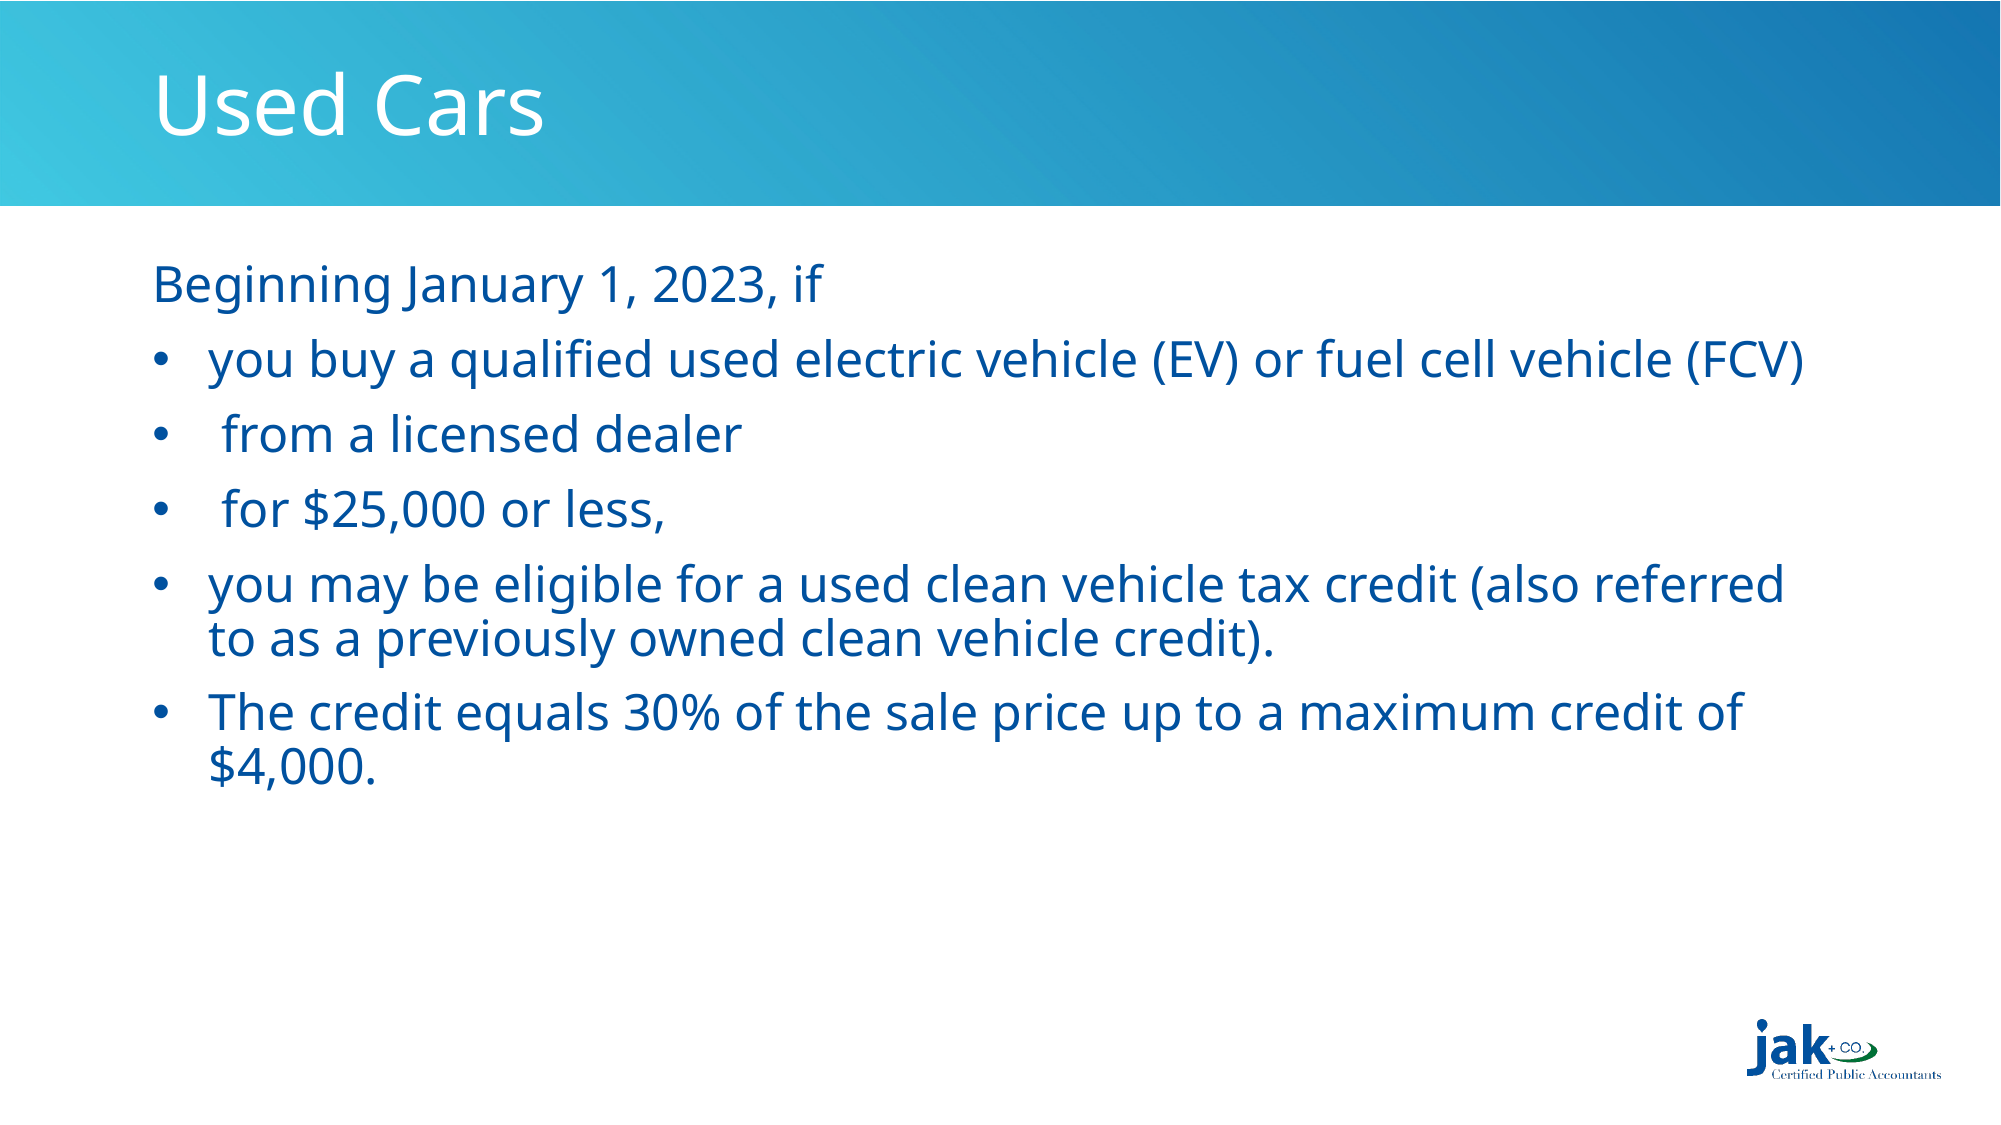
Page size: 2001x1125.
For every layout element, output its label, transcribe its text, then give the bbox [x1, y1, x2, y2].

picture [1747, 1019, 1941, 1079]
list Beginning January 1, 2023, if you buy a qualified used electric vehicle (EV) or fuel cell vehicle (FCV) from a licensed dealer for $25,000 or less, you may be eligible for a used clean vehicle tax credit (also referred to as a previously owned clean vehicle credit). The credit equals 30% of the sale price up to a maximum credit of $4,000. [137, 252, 1863, 1014]
title Used Cars [137, 46, 1863, 171]
picture [0, 1, 2001, 206]
